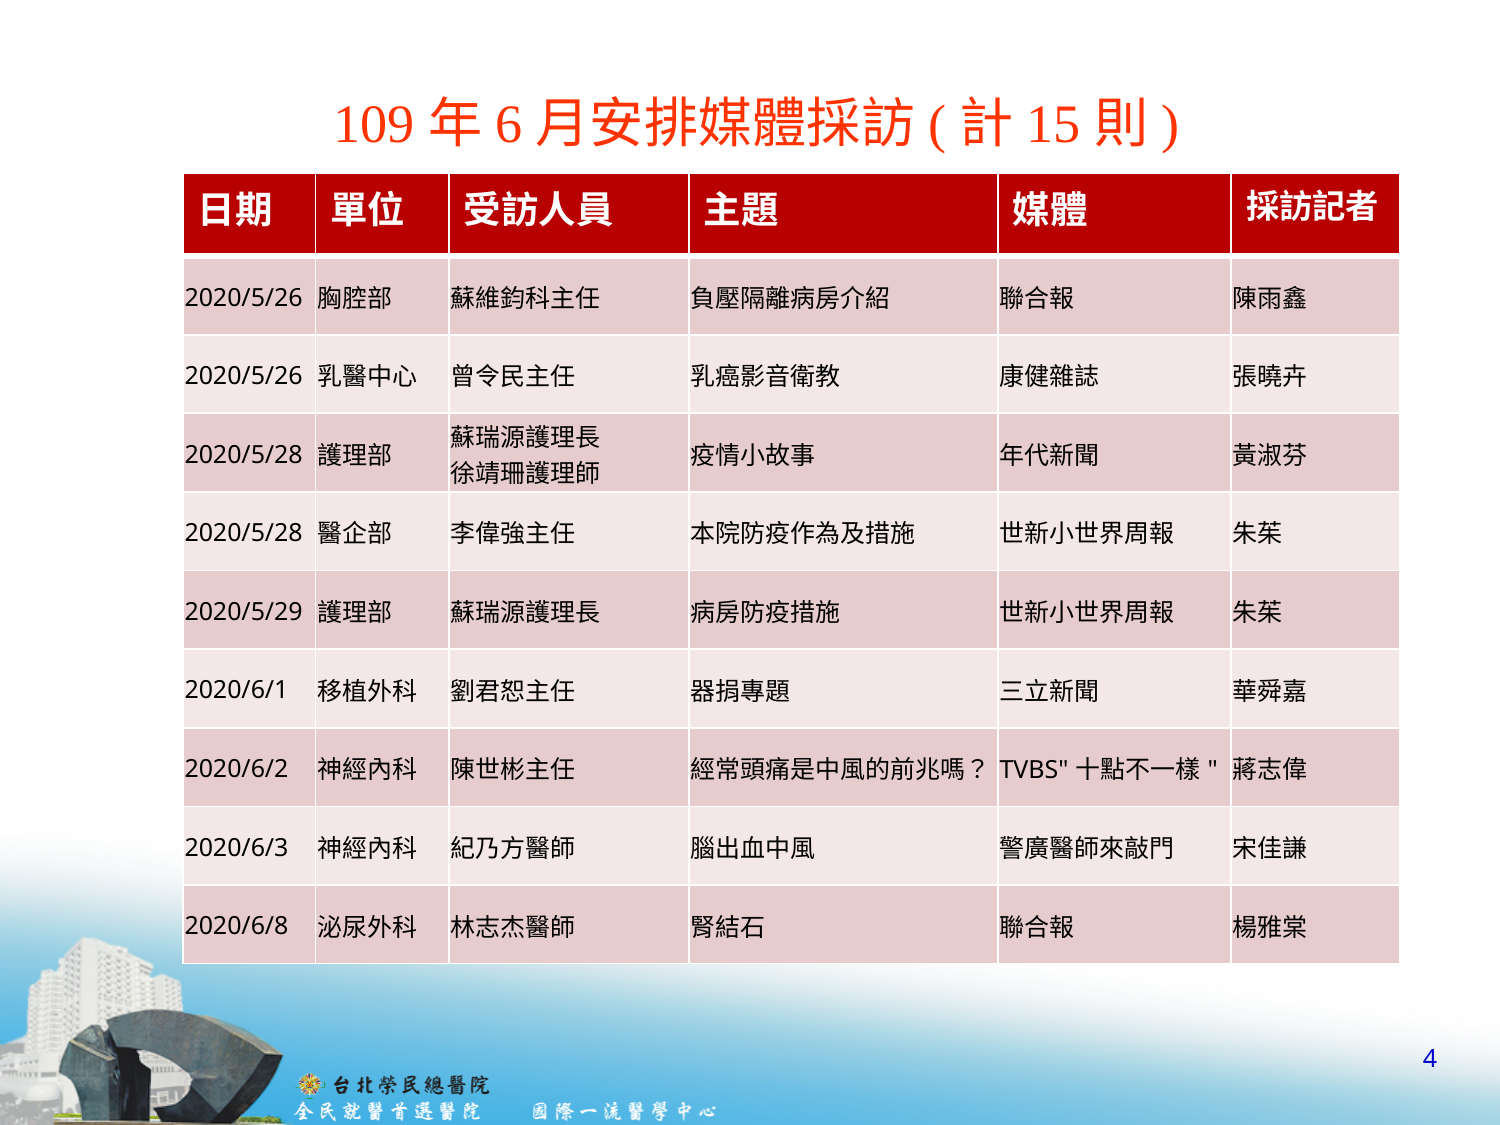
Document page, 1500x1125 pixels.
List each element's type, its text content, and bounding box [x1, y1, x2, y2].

table_cell 乳癌影音衛教 [690, 336, 997, 412]
table_cell 本院防疫作為及措施 [690, 493, 997, 570]
table_cell 陳雨鑫 [1232, 259, 1399, 334]
table_cell 經常頭痛是中風的前兆嗎？ [690, 729, 997, 806]
table_cell 泌尿外科 [316, 886, 448, 963]
table_cell 黃淑芬 [1232, 414, 1399, 491]
table_cell 2020/6/2 [184, 729, 315, 806]
table_cell 劉君恕主任 [450, 650, 688, 727]
table_cell 蘇維鈞科主任 [450, 259, 688, 334]
table_cell 護理部 [316, 414, 448, 491]
table_cell 神經內科 [316, 807, 448, 884]
table_cell 警廣醫師來敲門 [999, 807, 1230, 884]
table_cell 腦出血中風 [690, 807, 997, 884]
table_cell 2020/6/3 [184, 807, 315, 884]
table_cell 醫企部 [316, 493, 448, 570]
picture [0, 0, 1500, 1125]
table_cell TVBS"十點不一樣" [999, 729, 1230, 806]
table_cell 病房防疫措施 [690, 571, 997, 648]
table_header 單位 [316, 174, 448, 253]
table_header 日期 [184, 174, 315, 253]
table_cell 移植外科 [316, 650, 448, 727]
table_cell 張曉卉 [1232, 336, 1399, 412]
table_header 主題 [690, 174, 997, 253]
table_cell 神經內科 [316, 729, 448, 806]
table_cell 世新小世界周報 [999, 571, 1230, 648]
table_cell 曾令民主任 [450, 336, 688, 412]
table_cell 聯合報 [999, 259, 1230, 334]
table_cell 2020/5/28 [184, 414, 315, 491]
table_cell 陳世彬主任 [450, 729, 688, 806]
table_cell 康健雜誌 [999, 336, 1230, 412]
table_cell 紀乃方醫師 [450, 807, 688, 884]
table_cell 朱茱 [1232, 493, 1399, 570]
table_cell 乳醫中心 [316, 336, 448, 412]
table_header 媒體 [999, 174, 1230, 253]
table_cell 華舜嘉 [1232, 650, 1399, 727]
slide_number 4 [1340, 1034, 1452, 1080]
table_cell 2020/5/26 [184, 336, 315, 412]
table_cell 2020/6/1 [184, 650, 315, 727]
table_cell 楊雅棠 [1232, 886, 1399, 963]
table_cell 蘇瑞源護理長 [450, 571, 688, 648]
table_cell 世新小世界周報 [999, 493, 1230, 570]
table_cell 蘇瑞源護理長 徐靖珊護理師 [450, 414, 688, 491]
table_cell 2020/5/29 [184, 571, 315, 648]
table_cell 2020/5/26 [184, 259, 315, 334]
table_cell 聯合報 [999, 886, 1230, 963]
table_header 受訪人員 [450, 174, 688, 253]
table_cell 朱茱 [1232, 571, 1399, 648]
table_cell 蔣志偉 [1232, 729, 1399, 806]
table_cell 護理部 [316, 571, 448, 648]
table_header 採訪記者 [1232, 174, 1399, 253]
title 109年6月安排媒體採訪(計15則) [100, 113, 1413, 161]
table_cell 2020/5/28 [184, 493, 315, 570]
table_cell 三立新聞 [999, 650, 1230, 727]
table_cell 林志杰醫師 [450, 886, 688, 963]
table_cell 胸腔部 [316, 259, 448, 334]
table_cell 疫情小故事 [690, 414, 997, 491]
table_cell 器捐專題 [690, 650, 997, 727]
table_cell 宋佳謙 [1232, 807, 1399, 884]
table_cell 李偉強主任 [450, 493, 688, 570]
table_cell 負壓隔離病房介紹 [690, 259, 997, 334]
table_cell 腎結石 [690, 886, 997, 963]
table_cell 2020/6/8 [184, 886, 315, 963]
table_cell 年代新聞 [999, 414, 1230, 491]
